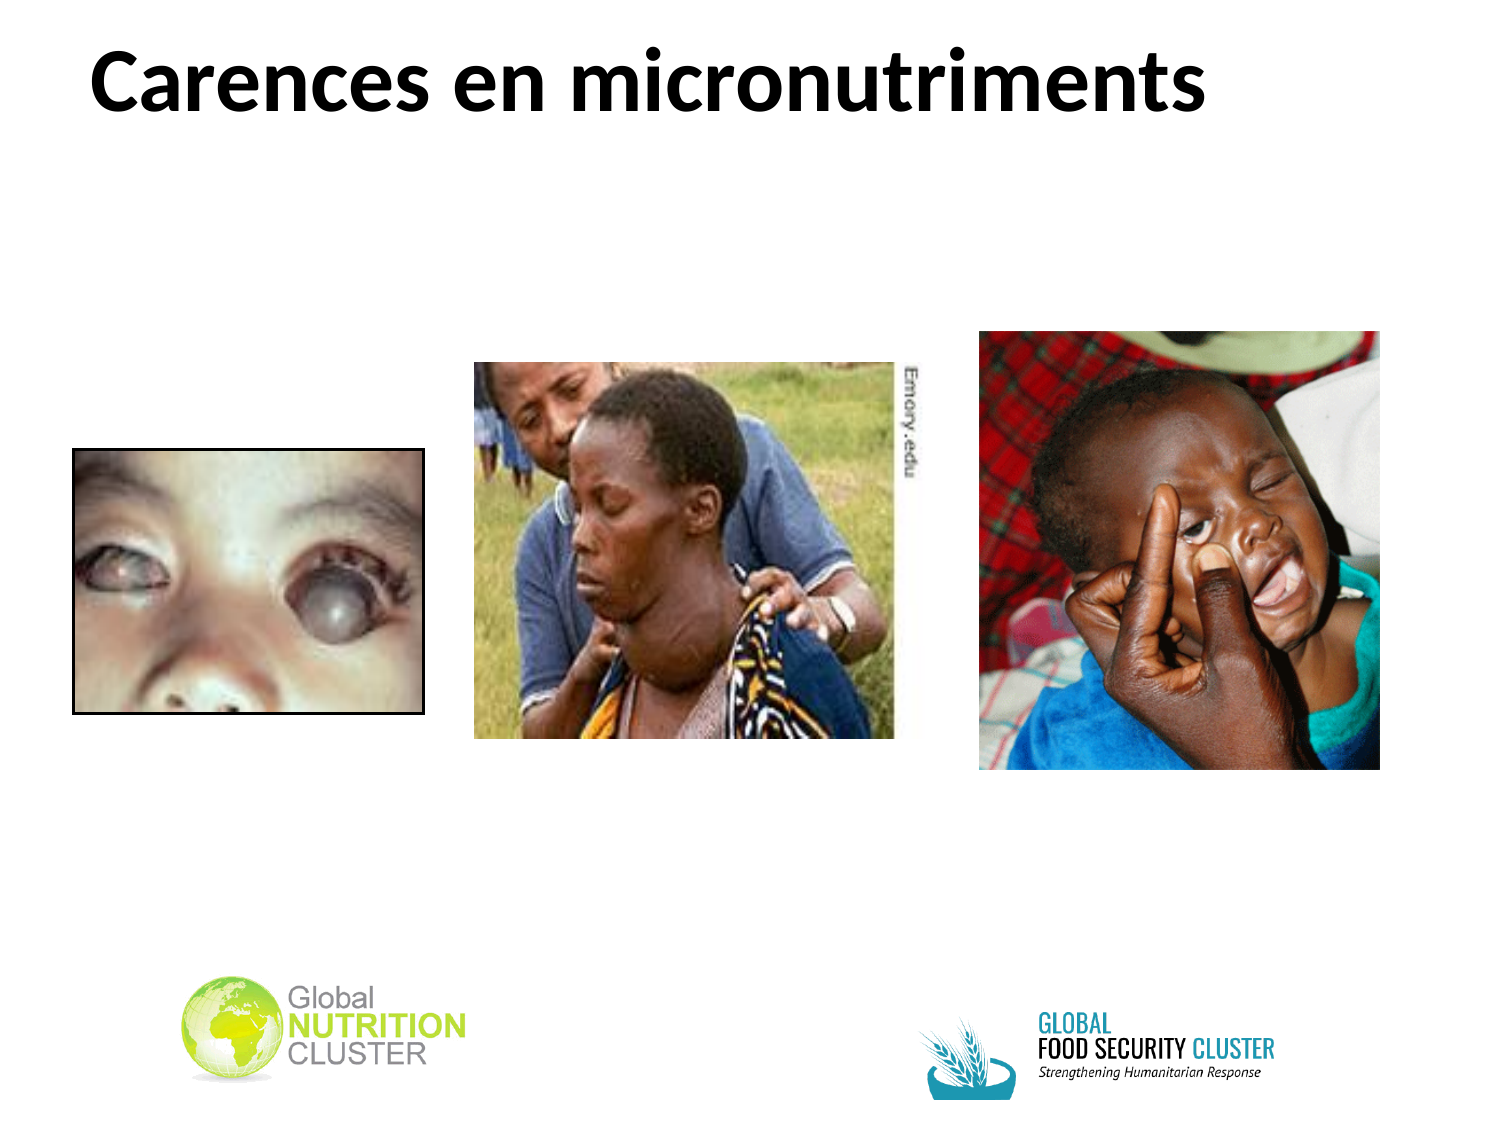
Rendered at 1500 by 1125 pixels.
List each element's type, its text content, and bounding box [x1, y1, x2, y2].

picture [917, 1012, 1275, 1101]
picture [168, 966, 484, 1095]
picture [979, 331, 1380, 770]
picture [74, 450, 423, 712]
title Carences en micronutriments [75, 24, 1425, 125]
picture [474, 362, 927, 739]
